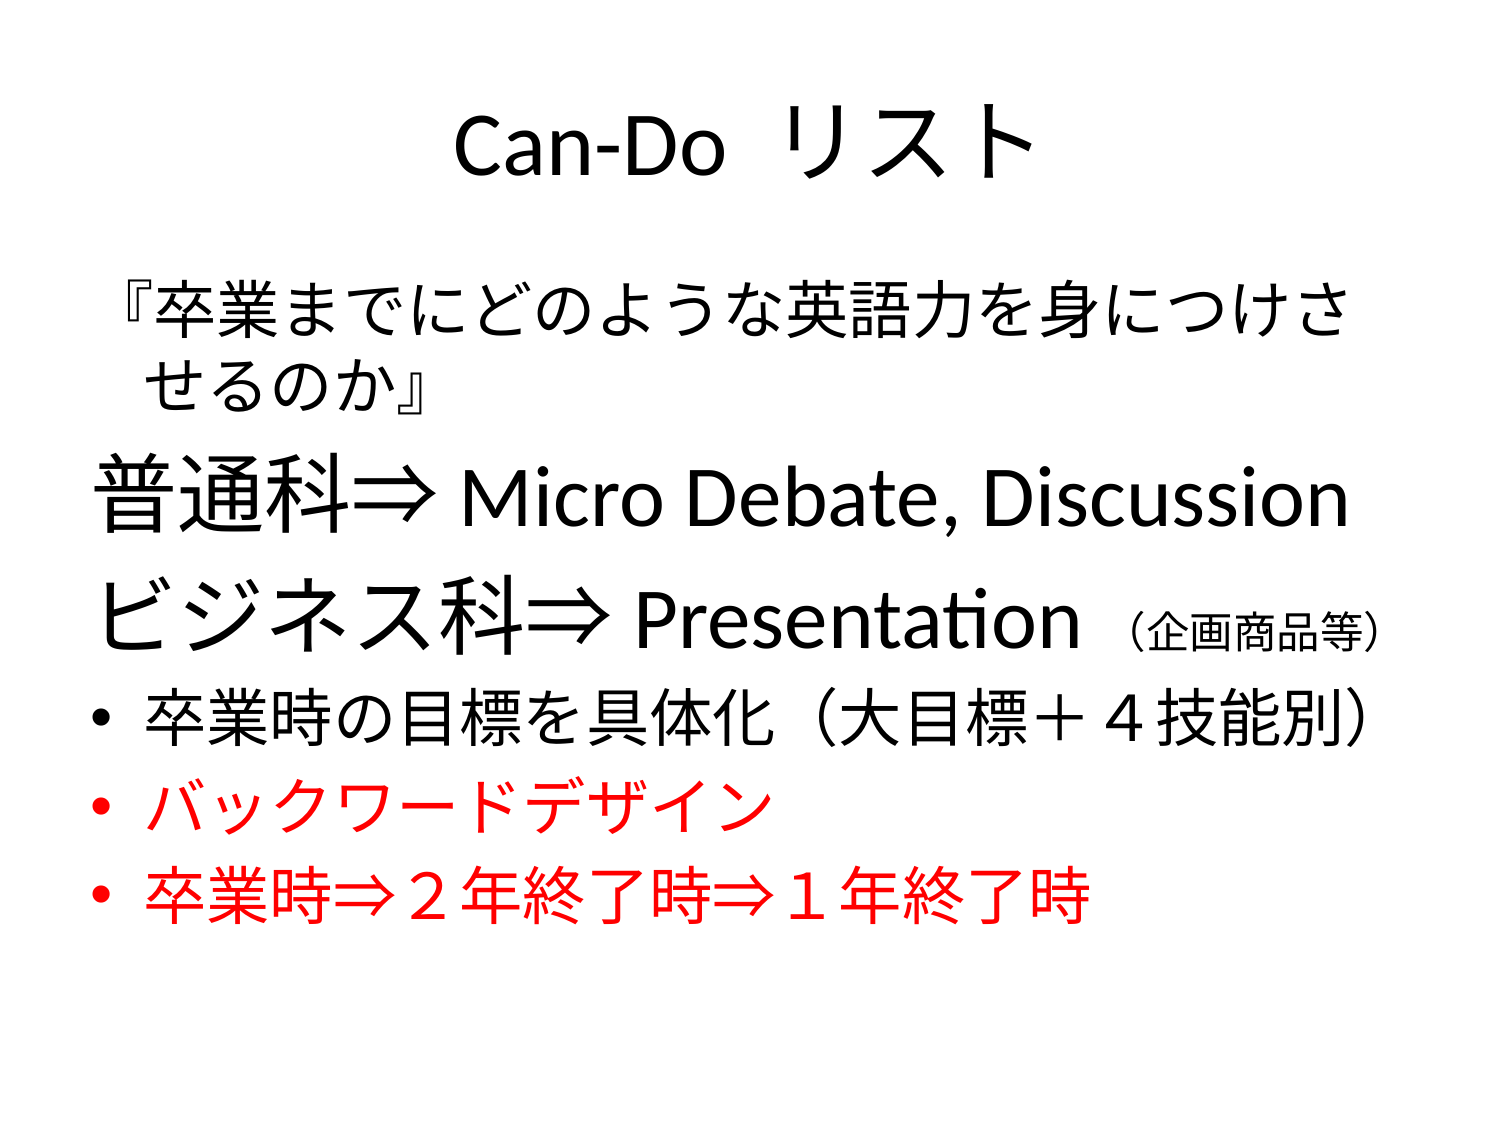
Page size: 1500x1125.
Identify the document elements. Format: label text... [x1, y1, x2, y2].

title Can-Do リスト [75, 45, 1425, 233]
list 『卒業までにどのような英語力を身につけさせるのか』 普通科⇒Micro Debate, Discussion ビジネス科⇒Presentation（企画商品等） 卒業時の目標を具体化（大目標＋４技能別） バックワードデザイン 卒業時⇒２年終了時⇒１年終了時 [75, 262, 1425, 1005]
